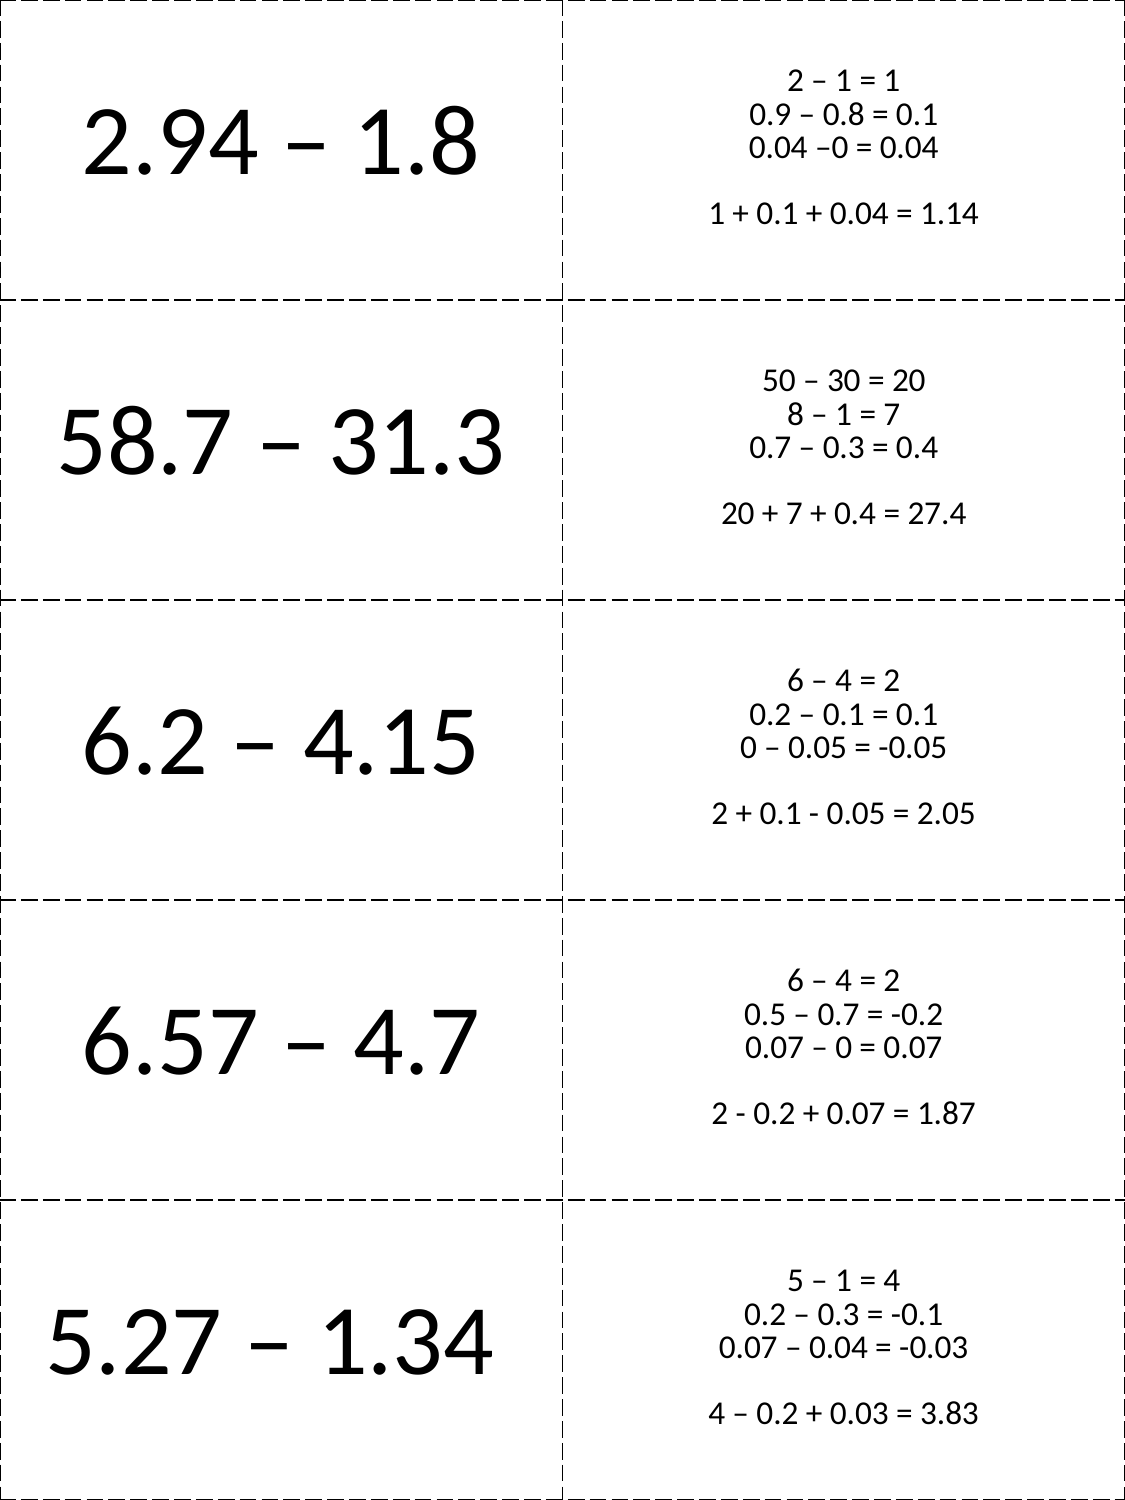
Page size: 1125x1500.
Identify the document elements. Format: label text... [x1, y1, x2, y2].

table_header 2.94 – 1.8 [0, 0, 563, 300]
table_cell 6 – 4 = 2 0.2 – 0.1 = 0.1 0 – 0.05 = -0.05 2 + 0.1 - 0.05 = 2.05 [563, 600, 1125, 900]
table_cell 6 – 4 = 2 0.5 – 0.7 = -0.2 0.07 – 0 = 0.07 2 - 0.2 + 0.07 = 1.87 [563, 900, 1125, 1200]
table_cell 6.57 – 4.7 [0, 900, 563, 1200]
table_cell 5.27 – 1.34 [0, 1200, 563, 1500]
table_header 2 – 1 = 1 0.9 – 0.8 = 0.1 0.04 –0 = 0.04 1 + 0.1 + 0.04 = 1.14 [563, 0, 1125, 300]
table_cell 5 – 1 = 4 0.2 – 0.3 = -0.1 0.07 – 0.04 = -0.03 4 – 0.2 + 0.03 = 3.83 [563, 1200, 1125, 1500]
table_cell 6.2 – 4.15 [0, 600, 563, 900]
table_cell 50 – 30 = 20 8 – 1 = 7 0.7 – 0.3 = 0.4 20 + 7 + 0.4 = 27.4 [563, 300, 1125, 600]
table_cell 58.7 – 31.3 [0, 300, 563, 600]
